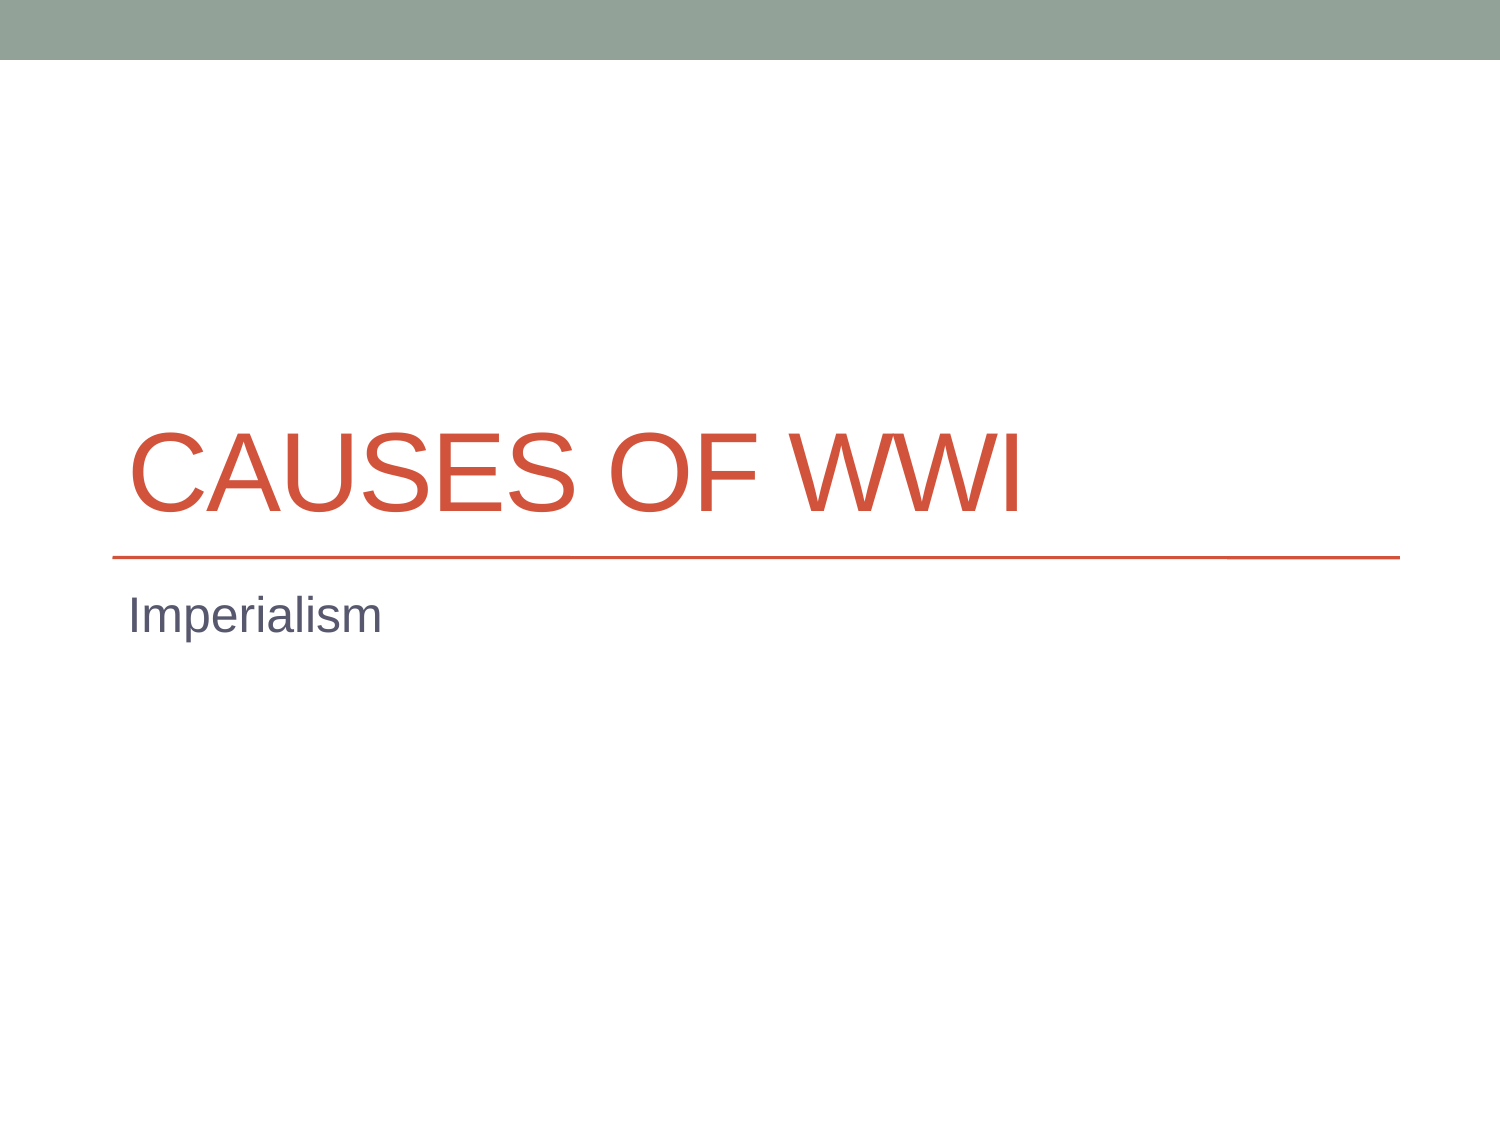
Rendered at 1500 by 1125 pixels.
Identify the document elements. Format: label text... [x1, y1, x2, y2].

title Causes of WWI [112, 224, 1400, 542]
subtitle Imperialism [112, 575, 1163, 863]
